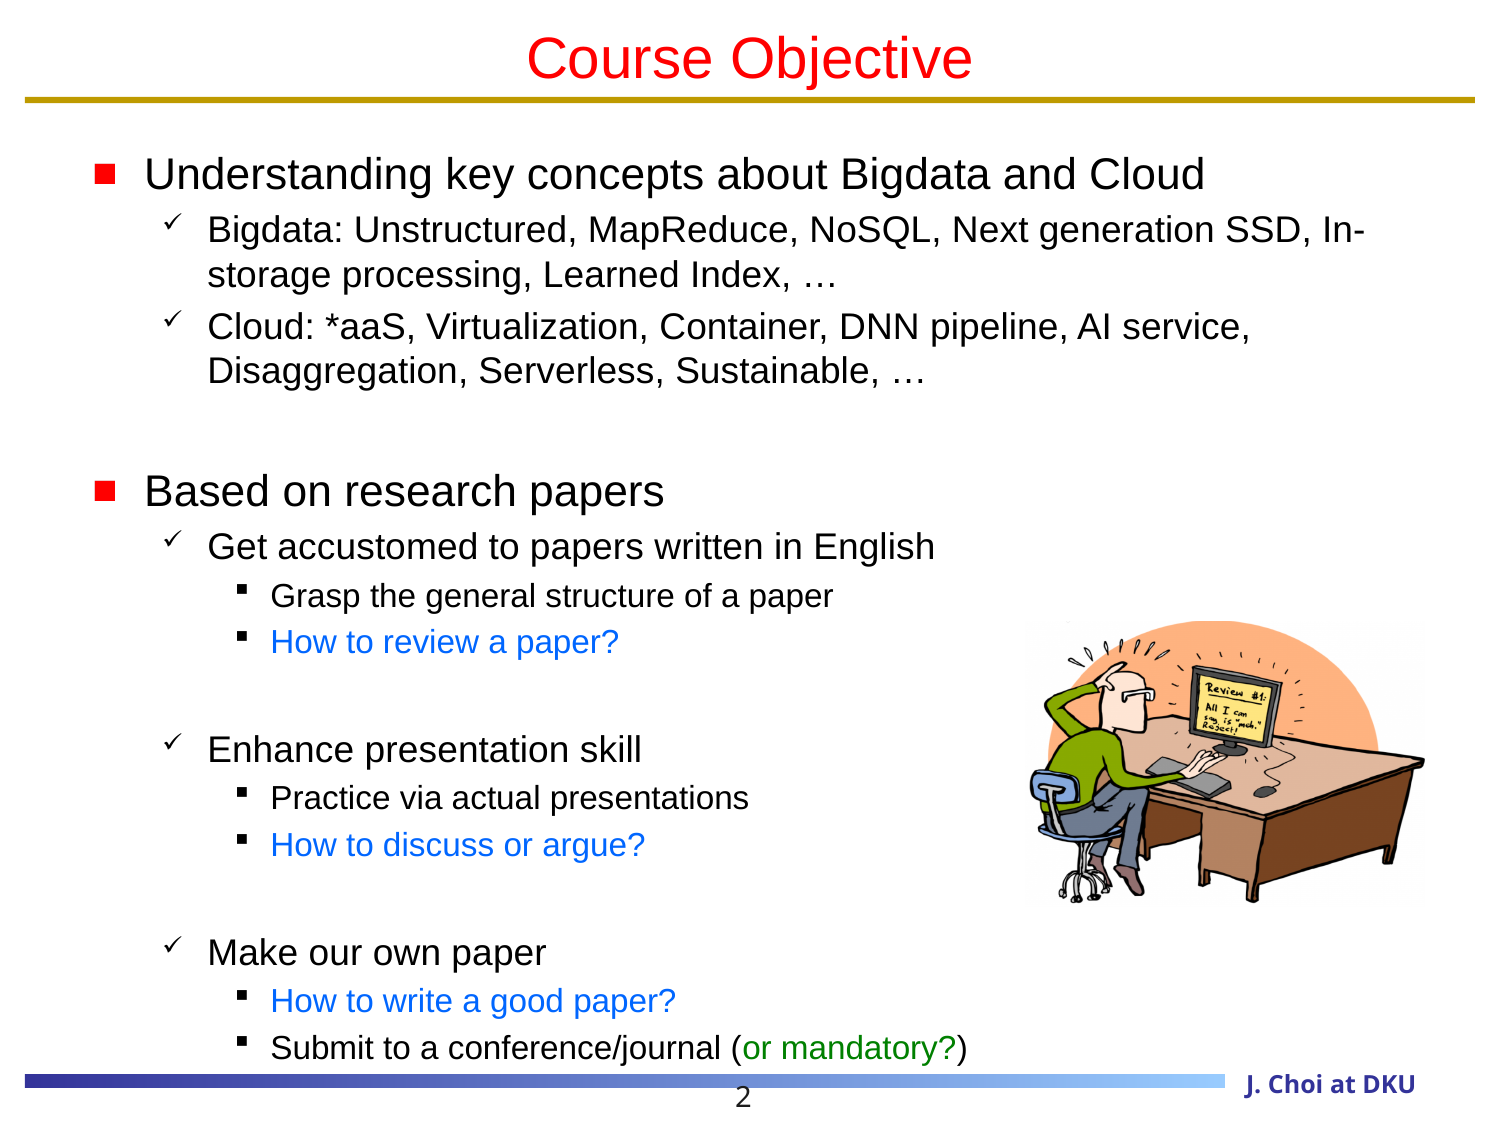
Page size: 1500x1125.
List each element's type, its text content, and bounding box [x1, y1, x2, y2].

picture [90, 476, 115, 501]
picture [90, 159, 115, 184]
picture [1025, 621, 1426, 907]
title Course Objective [24, 12, 1475, 100]
text_box 2 [449, 1074, 1038, 1125]
list Understanding key concepts about Bigdata and Cloud Bigdata: Unstructured, MapReduce, NoSQL, Next generation SSD, In-storage processing, Learned Index, … Cloud: *aaS, Virtualization, Container, DNN pipeline, AI service, Disaggregation, Serverless, Sustainable, … Based on research papers Get accustomed to papers written in English Grasp the general structure of a paper How to review a paper? Enhance presentation skill Practice via actual presentations How to discuss or argue? Make our own paper How to write a good paper? Submit to a conference/journal (or mandatory?) [75, 137, 1447, 1075]
